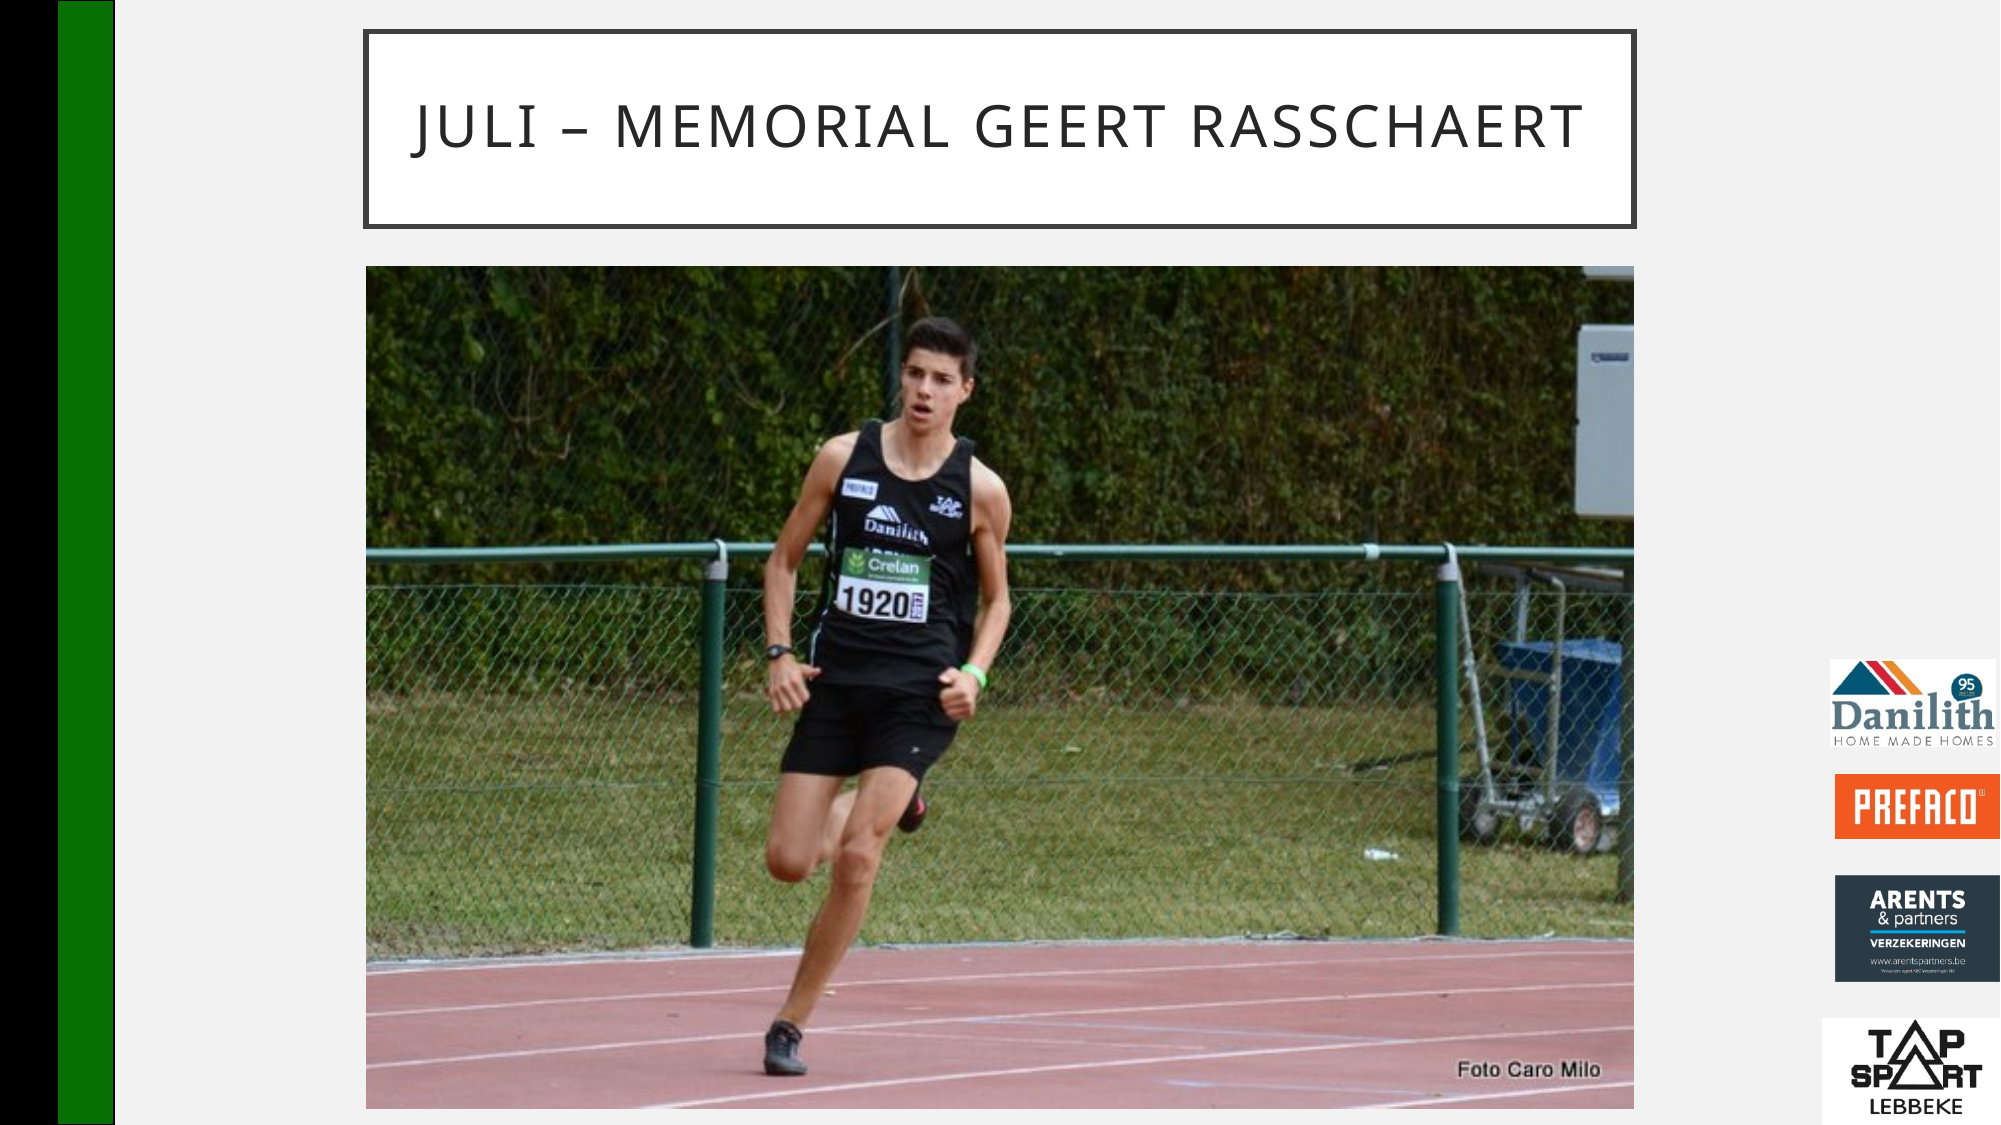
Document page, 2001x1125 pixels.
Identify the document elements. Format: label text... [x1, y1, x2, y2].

picture [365, 266, 1634, 1109]
title juLi – MEMORIAL GEERT RASSCHAERT [363, 29, 1637, 229]
picture [1830, 659, 1996, 747]
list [1822, 1018, 2000, 1125]
text_box [56, 0, 115, 1125]
picture [1835, 774, 2000, 839]
picture [1835, 875, 2000, 982]
text_box [0, 0, 56, 1125]
